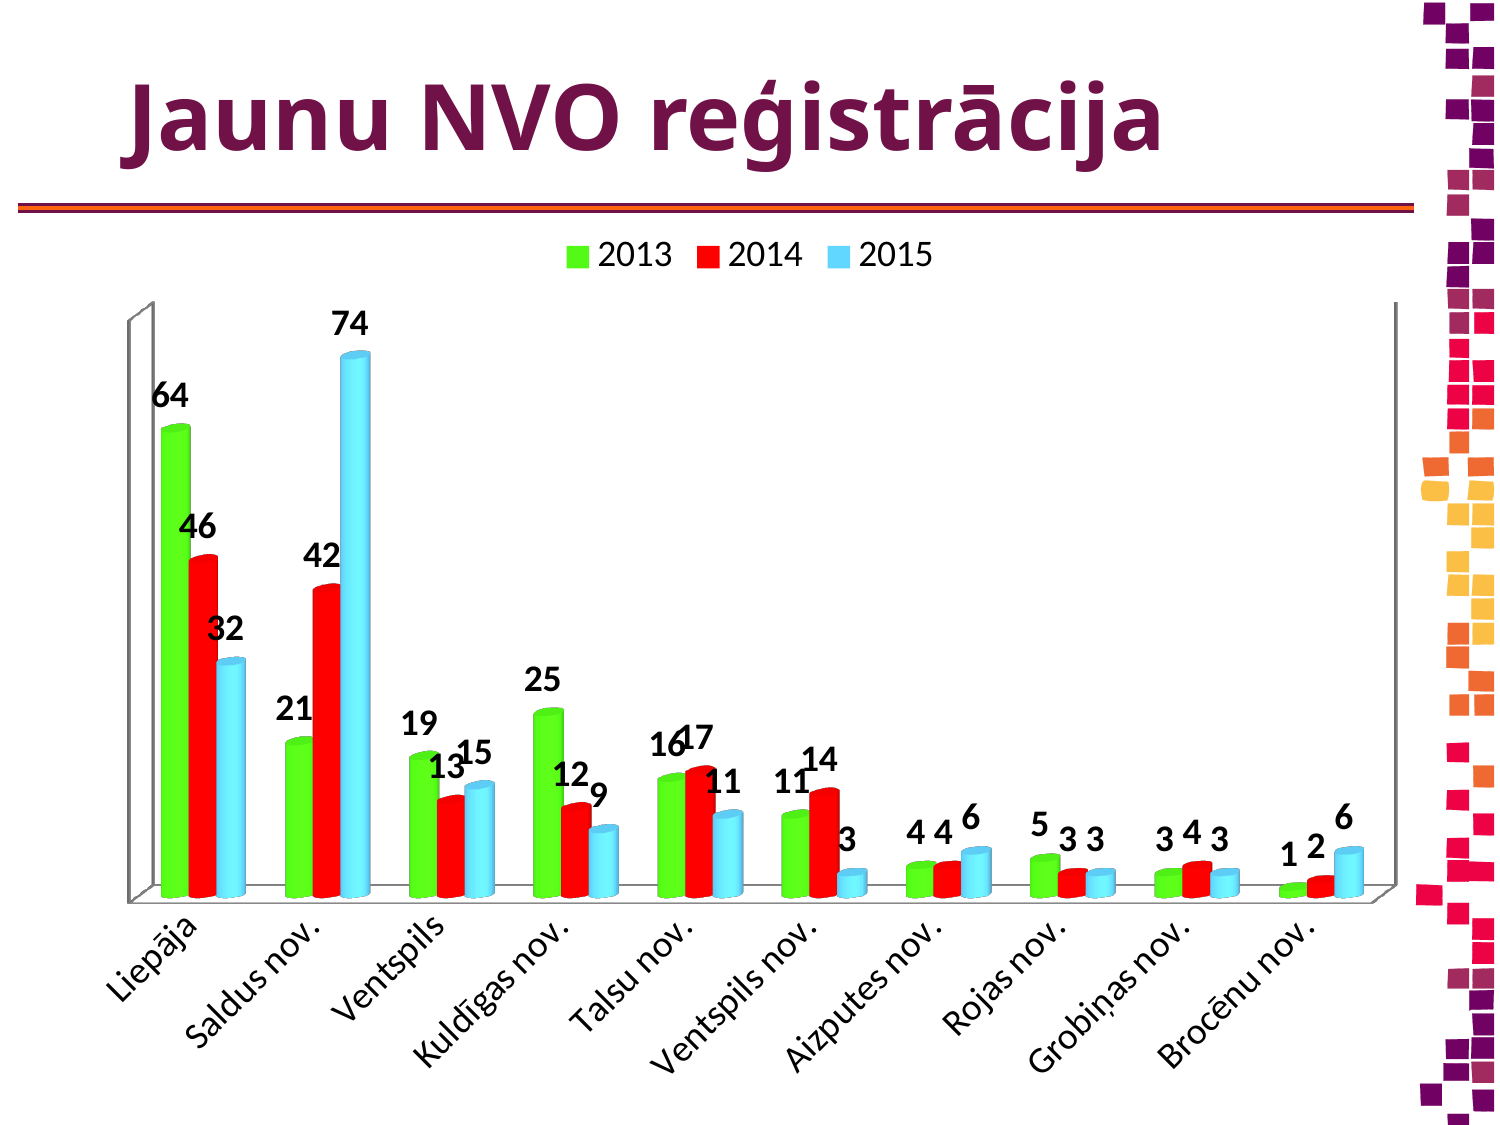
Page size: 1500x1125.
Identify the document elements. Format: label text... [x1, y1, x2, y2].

title Jaunu NVO reģistrācija [112, 19, 1415, 209]
chart [74, 219, 1426, 1107]
